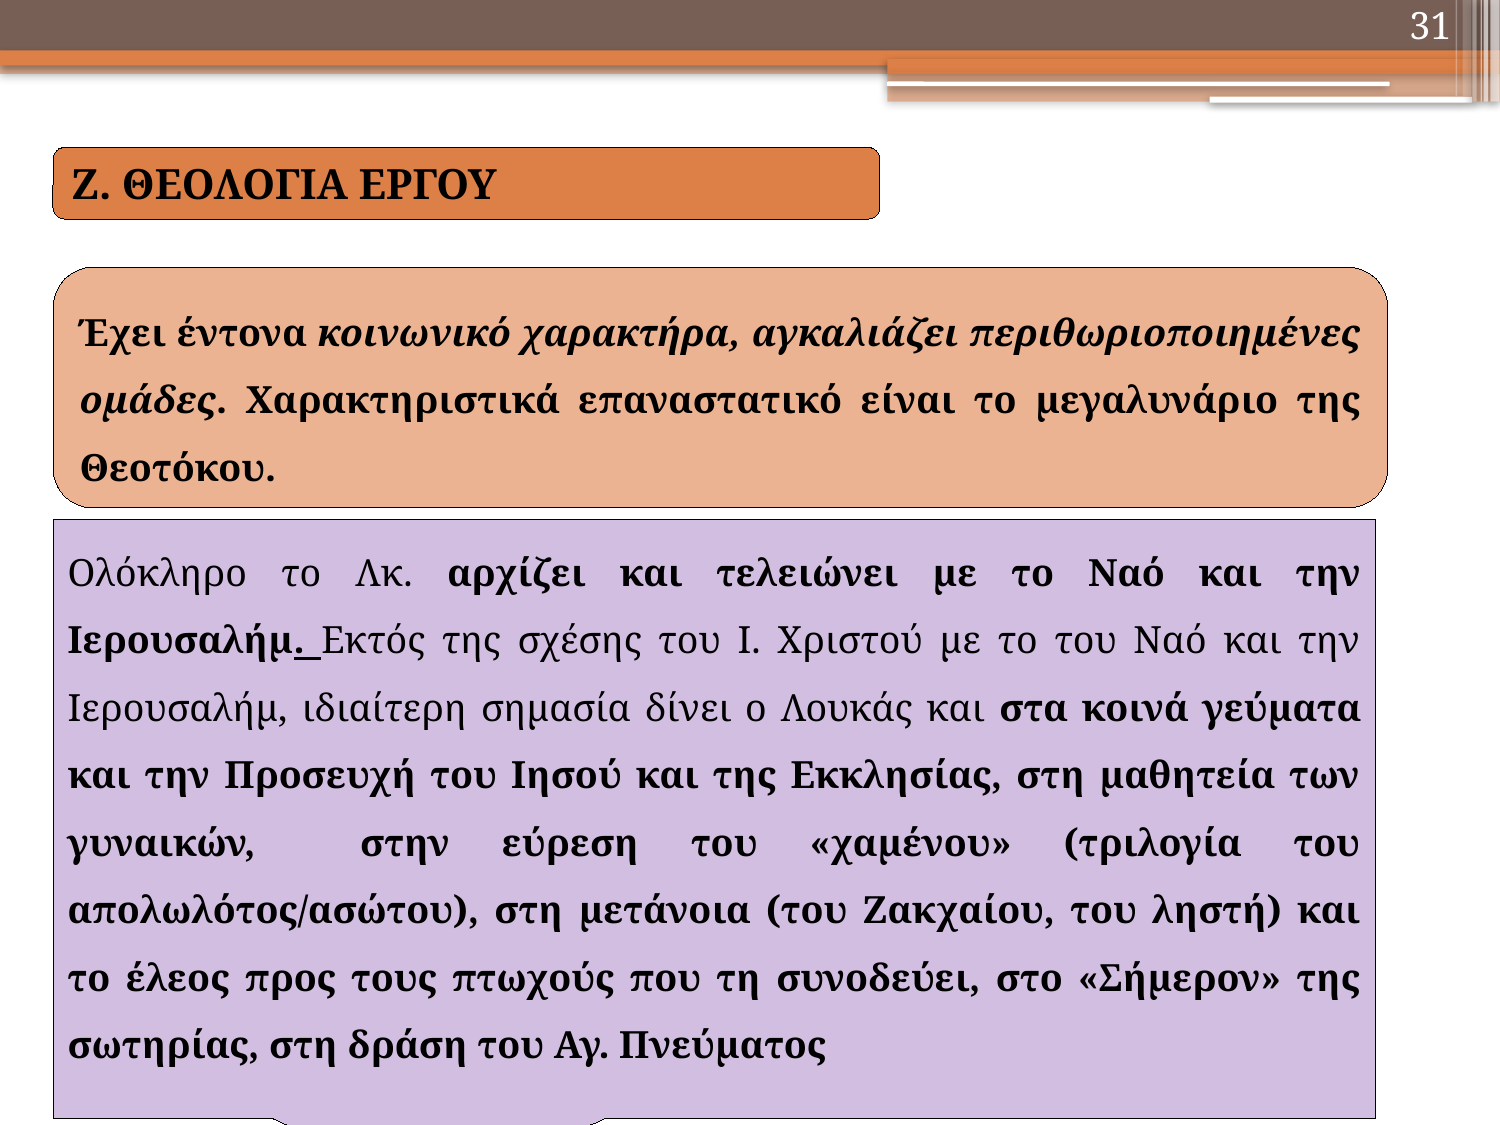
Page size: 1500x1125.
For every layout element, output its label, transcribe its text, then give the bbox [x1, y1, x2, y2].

text_box Ζ. ΘΕΟΛΟΓΙΑ ΕΡΓΟΥ [52, 147, 880, 220]
text_box Έχει έντονα κοινωνικό χαρακτήρα, αγκαλιάζει περιθωριοποιημένες ομάδες. Χαρακτηριστικά επαναστατικό είναι το μεγαλυνάριο της Θεοτόκου. [53, 267, 1388, 508]
slide_number 31 [1341, 0, 1466, 61]
text_box Ολόκληρο το Λκ. αρχίζει και τελειώνει με το Ναό και την Ιερουσαλήμ. Εκτός της σχέσης του Ι. Χριστού με το του Ναό και την Ιερουσαλήμ, ιδιαίτερη σημασία δίνει ο Λουκάς και στα κοινά γεύματα και την Προσευχή του Ιησού και της Εκκλησίας, στη μαθητεία των γυναικών, στην εύρεση του «χαμένου» (τριλογία του απολωλότος/ασώτου), στη μετάνοια (του Ζακχαίου, του ληστή) και το έλεος προς τους πτωχούς που τη συνοδεύει, στο «Σήμερον» της σωτηρίας, στη δράση του Αγ. Πνεύματος [53, 519, 1376, 1125]
